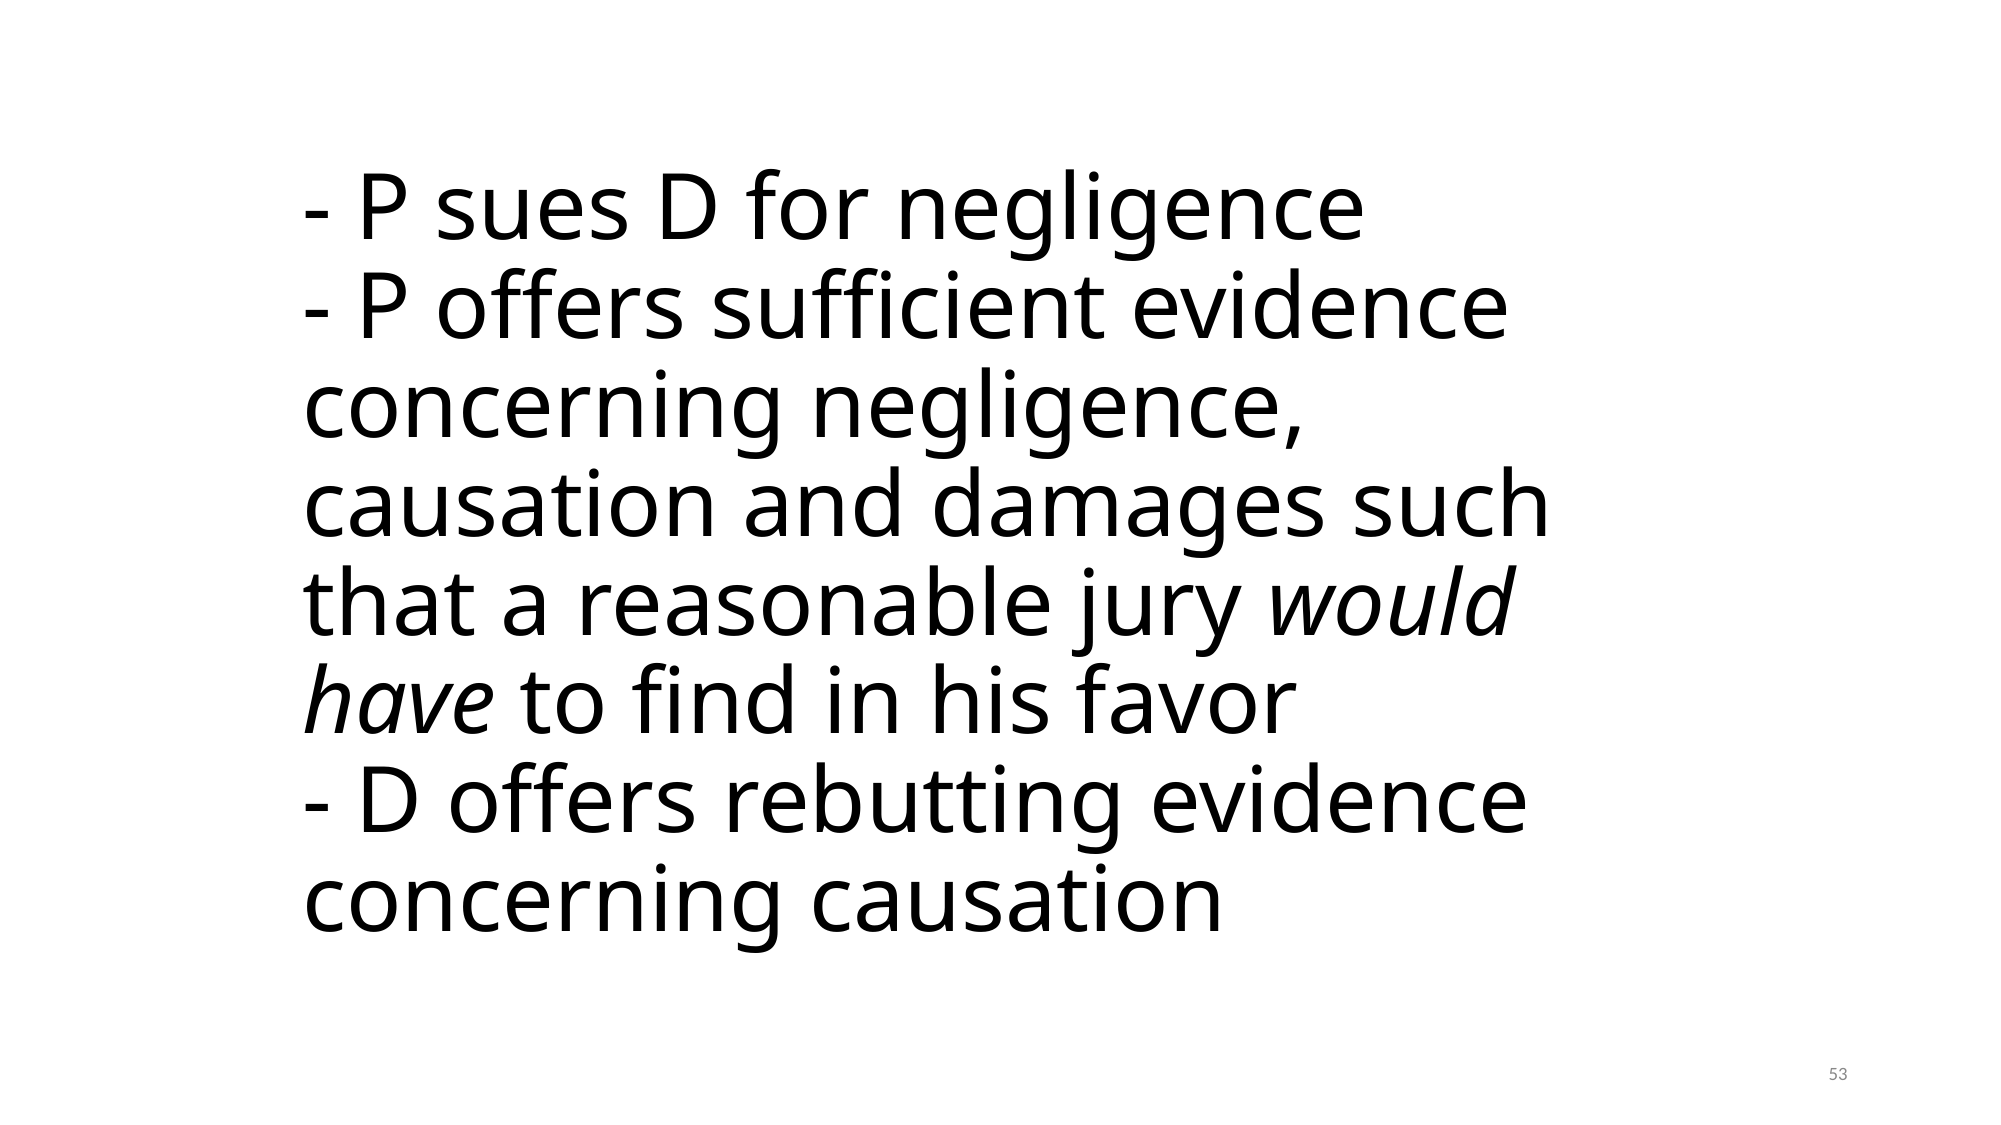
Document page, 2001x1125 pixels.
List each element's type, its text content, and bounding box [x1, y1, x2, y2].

title - P sues D for negligence - P offers sufficient evidence concerning negligence, causation and damages such that a reasonable jury would have to find in his favor - D offers rebutting evidence concerning causation [287, 174, 1675, 938]
slide_number 53 [1412, 1042, 1863, 1103]
